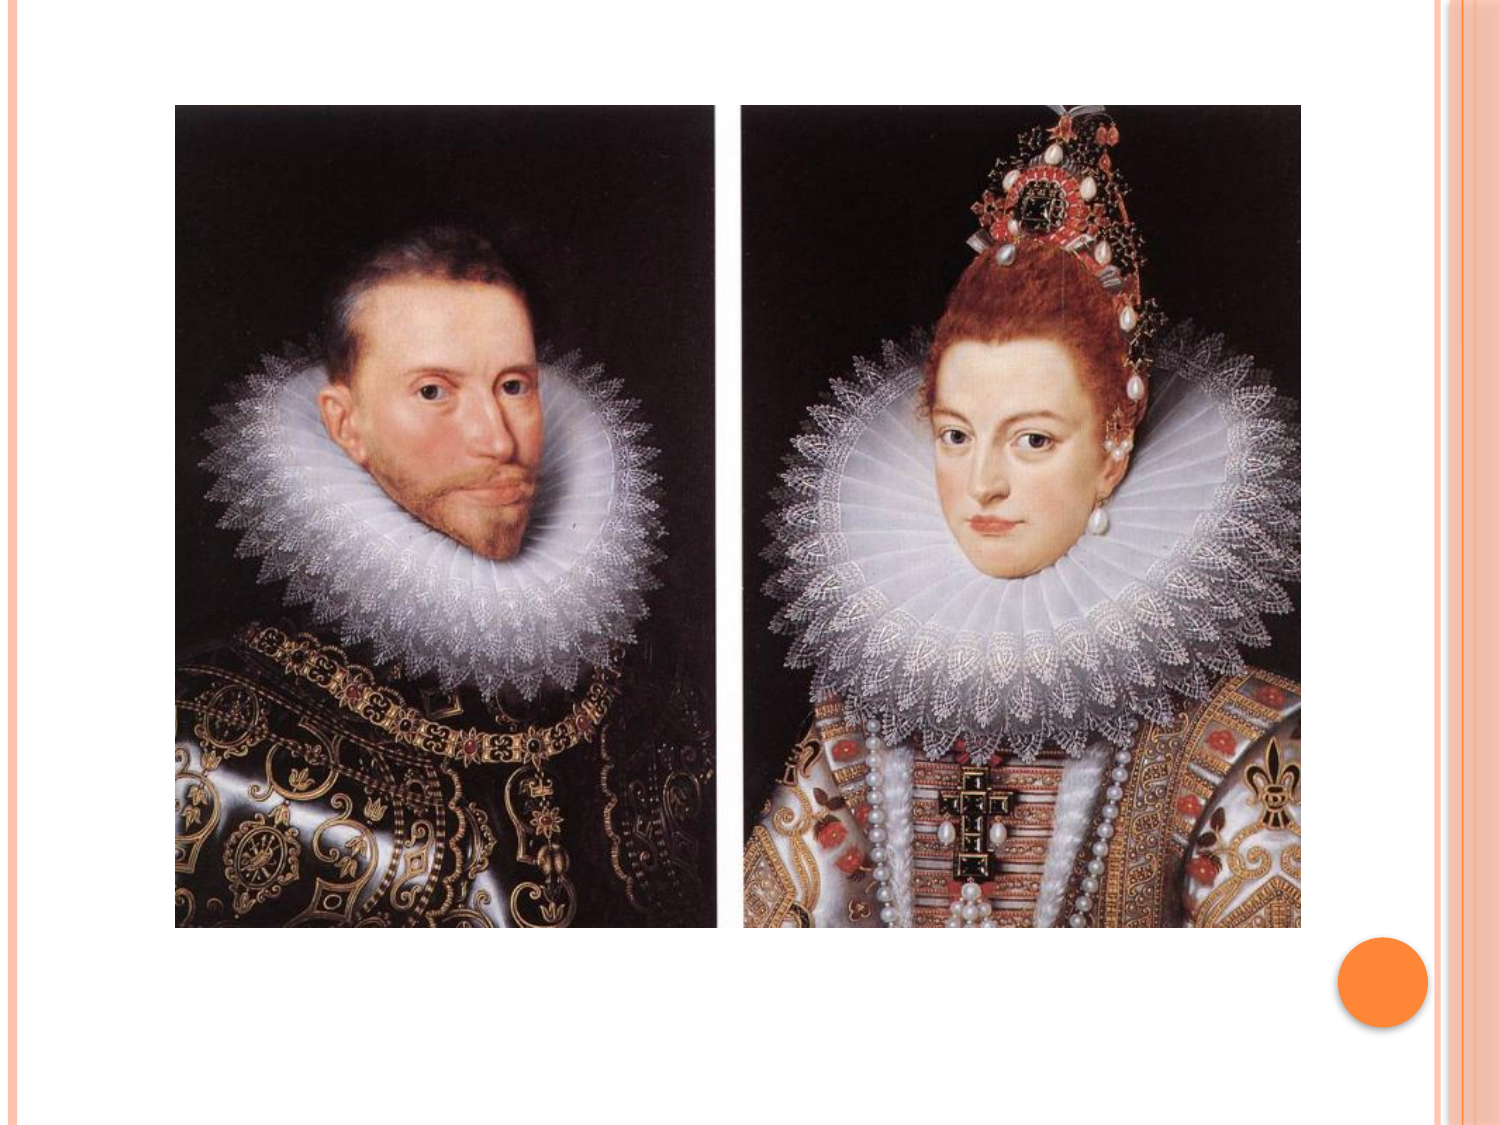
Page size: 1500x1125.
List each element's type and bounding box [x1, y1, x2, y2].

picture [175, 104, 1302, 929]
